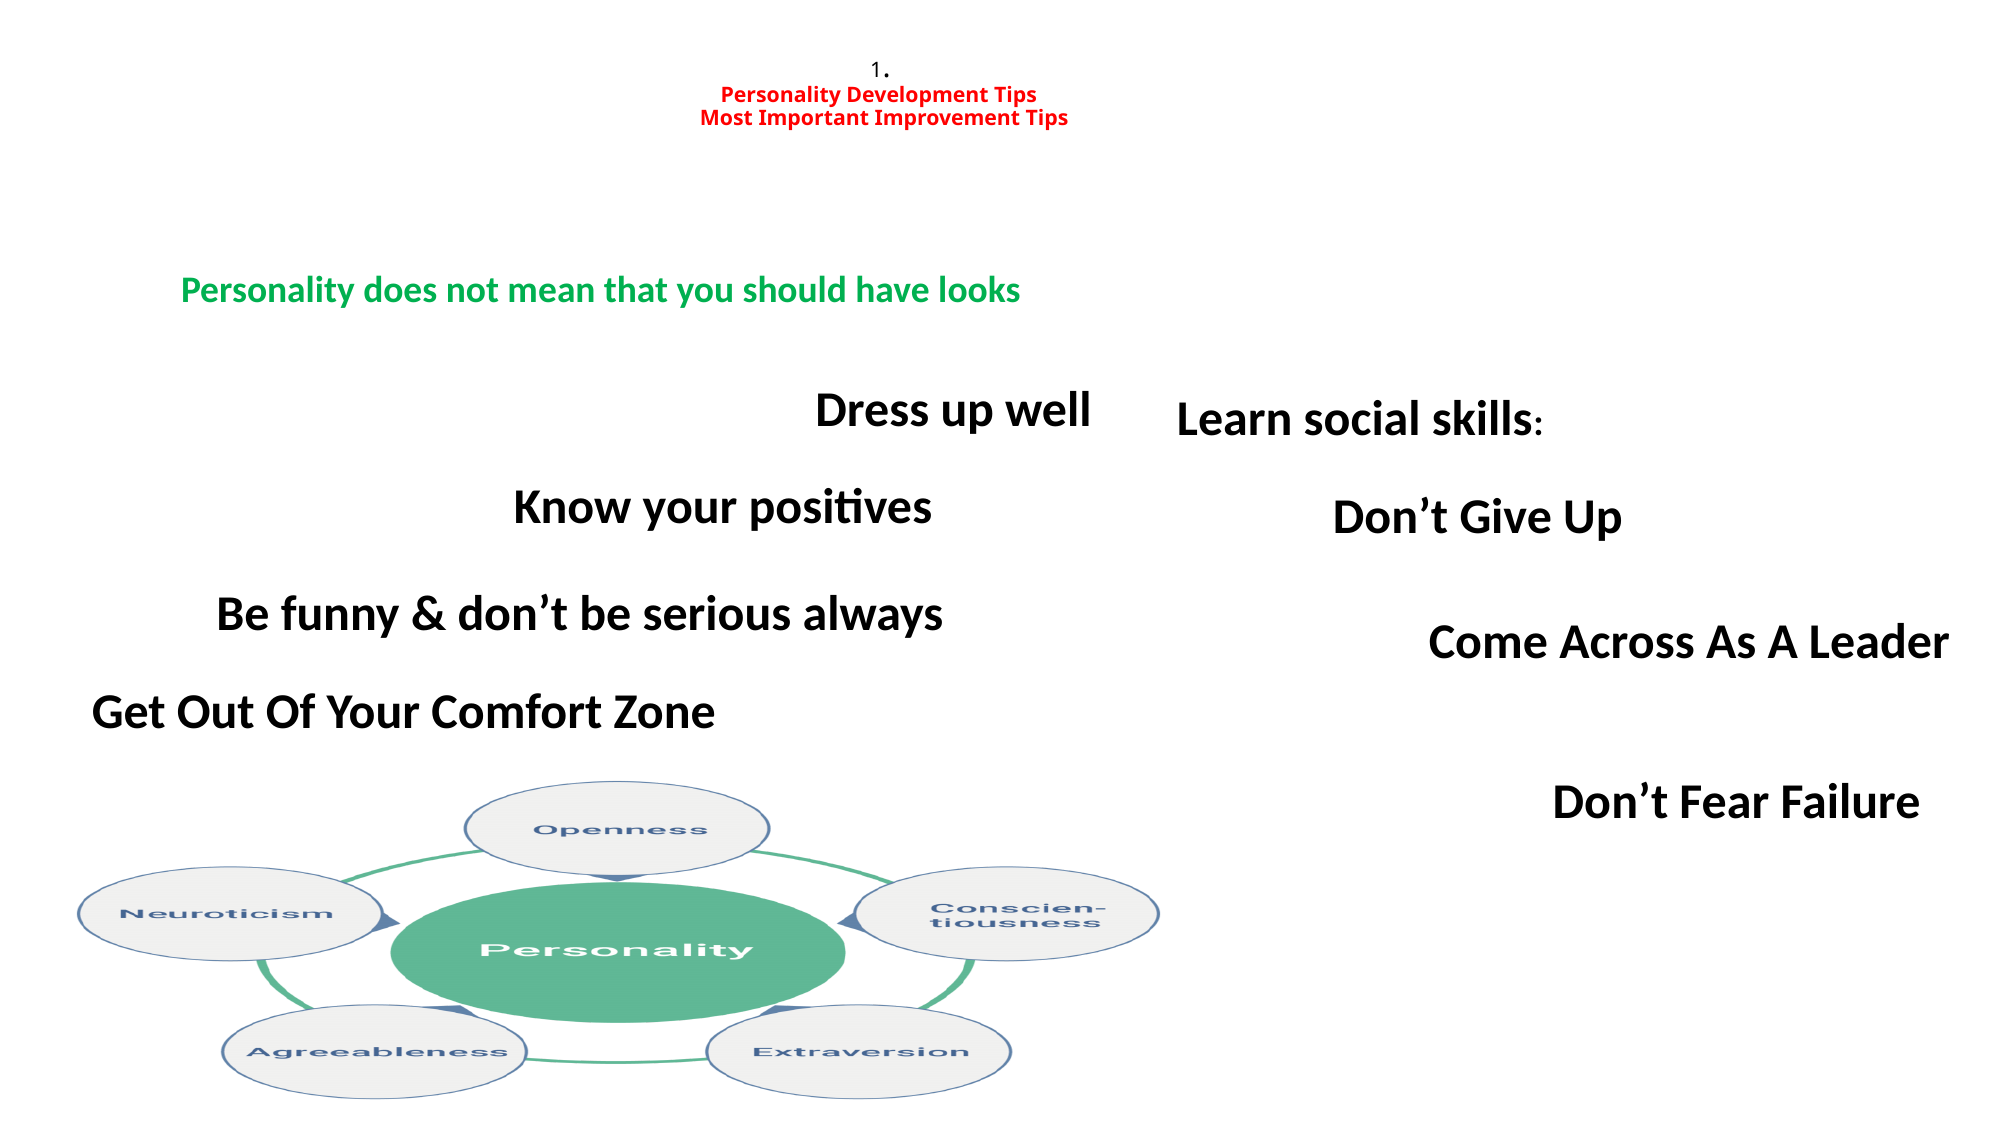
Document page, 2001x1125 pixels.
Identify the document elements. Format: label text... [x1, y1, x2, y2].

text_box Get Out Of Your Comfort Zone [77, 671, 731, 747]
text_box Personality does not mean that you should have looks [166, 257, 1037, 363]
text_box Come Across As A Leader [1413, 600, 1966, 676]
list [49, 769, 1183, 1110]
title 1. Personality Development Tips Most Important Improvement Tips [161, 42, 1608, 175]
text_box Be funny & don’t be serious always [201, 572, 959, 648]
text_box Don’t Give Up [1318, 476, 1638, 552]
text_box Don’t Fear Failure [1537, 761, 1936, 837]
text_box Dress up well [800, 369, 1107, 444]
text_box Know your positives [499, 465, 948, 541]
text_box Learn social skills: [1162, 377, 1559, 453]
